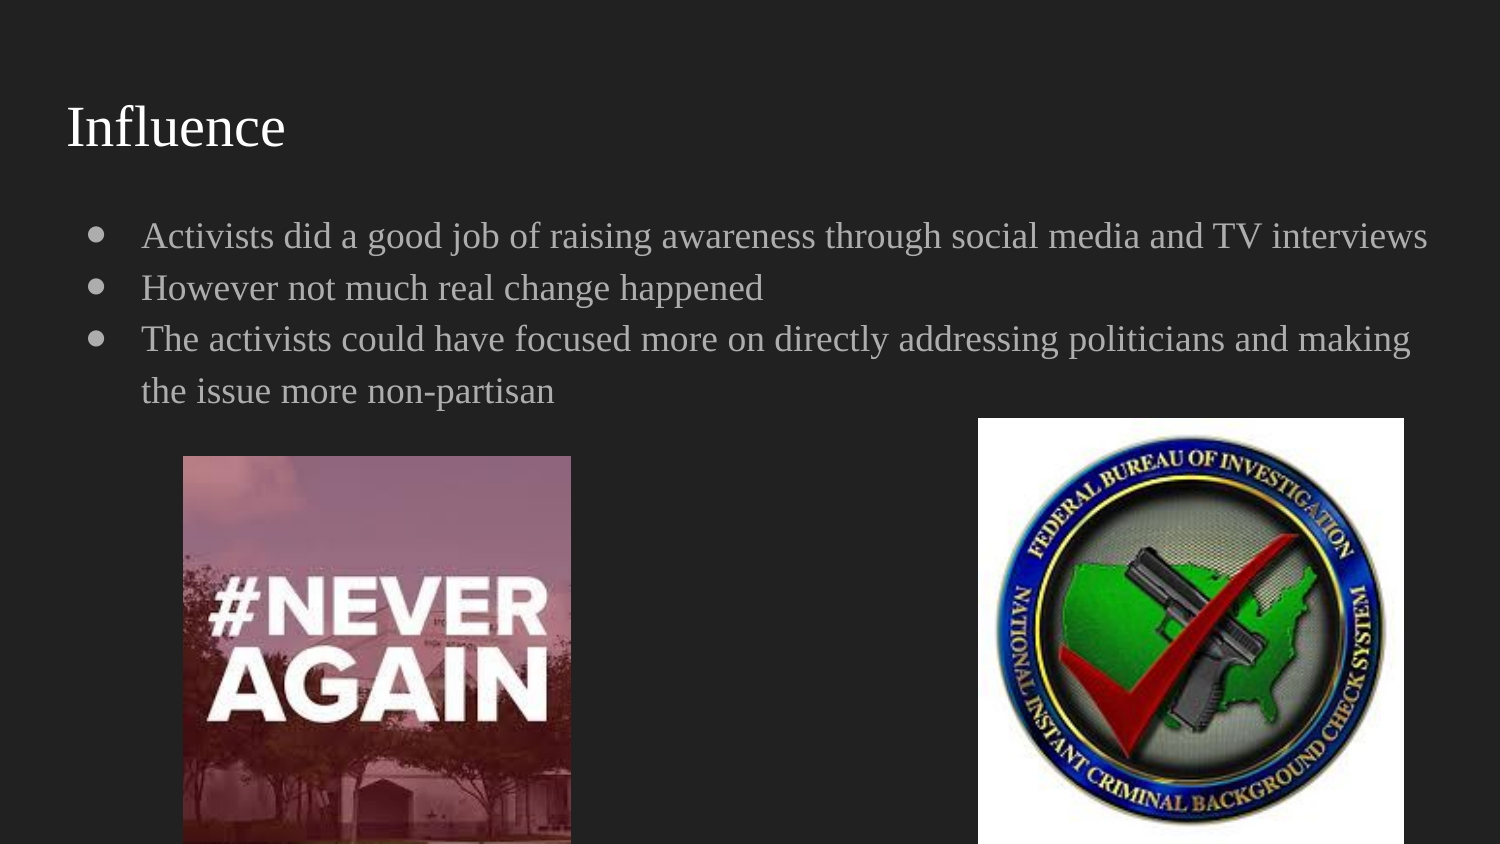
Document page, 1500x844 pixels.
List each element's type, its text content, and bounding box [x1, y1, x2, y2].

picture [182, 456, 571, 844]
title Influence [51, 72, 1449, 167]
picture [978, 418, 1404, 844]
list Activists did a good job of raising awareness through social media and TV interviews However not much real change happened The activists could have focused more on directly addressing politicians and making the issue more non-partisan [51, 189, 1449, 750]
